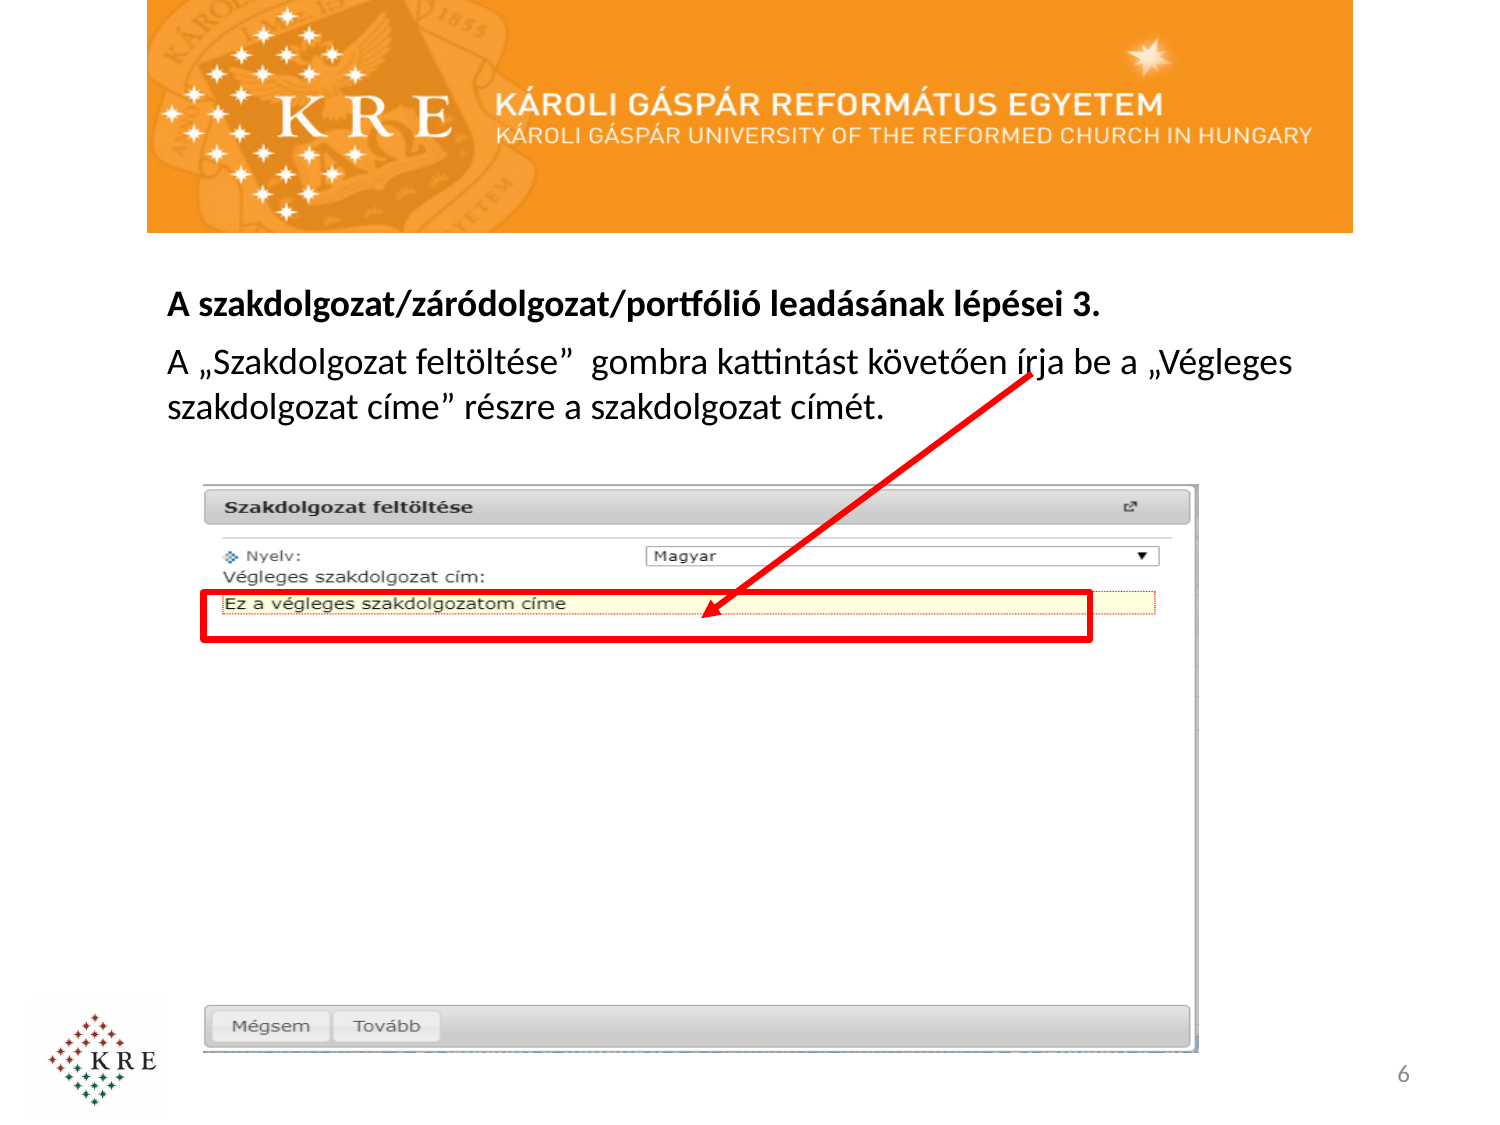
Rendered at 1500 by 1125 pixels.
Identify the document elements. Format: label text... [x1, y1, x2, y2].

text_box A szakdolgozat/záródolgozat/portfólió leadásának lépései 3. A „Szakdolgozat feltöltése” gombra kattintást követően írja be a „Végleges szakdolgozat címe” részre a szakdolgozat címét. [152, 271, 1310, 479]
picture [29, 998, 167, 1114]
slide_number 6 [1074, 1042, 1425, 1103]
picture [147, 0, 1353, 233]
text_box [700, 373, 1033, 619]
picture [203, 483, 1200, 1053]
